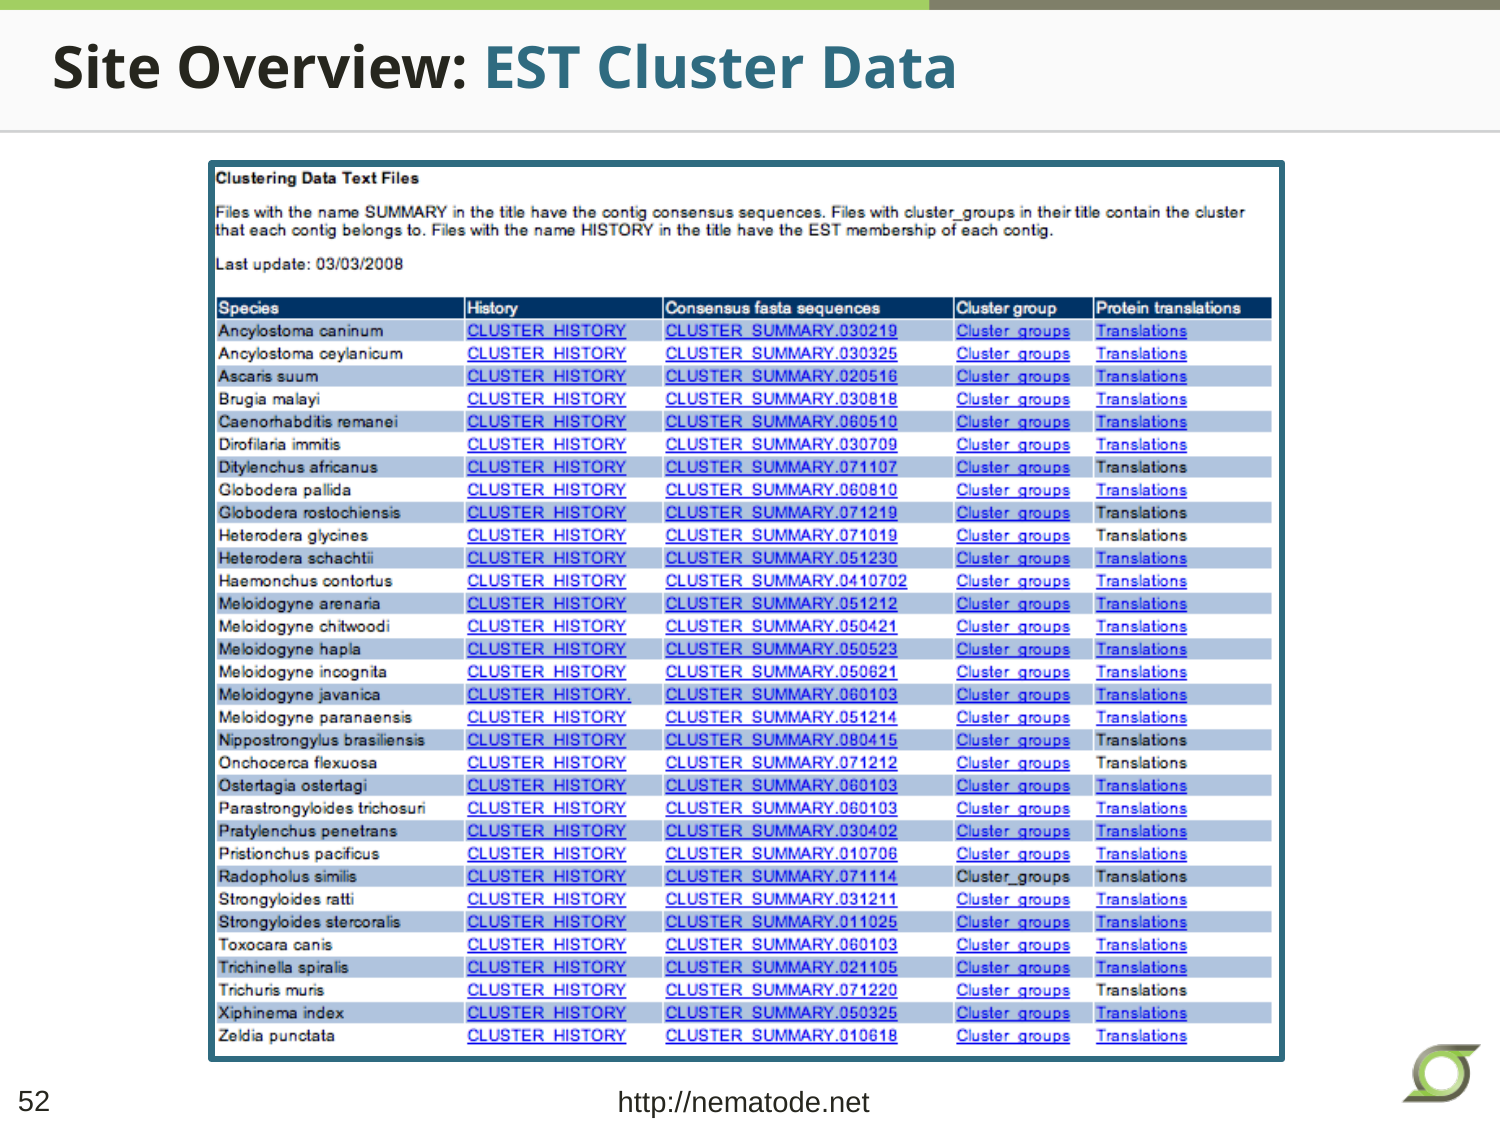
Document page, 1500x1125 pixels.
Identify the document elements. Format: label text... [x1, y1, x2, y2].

picture [214, 166, 1280, 1057]
text_box http://nematode.net [603, 1075, 898, 1125]
title Site Overview: EST Cluster Data [36, 17, 1455, 113]
text_box 52 [3, 1074, 66, 1125]
